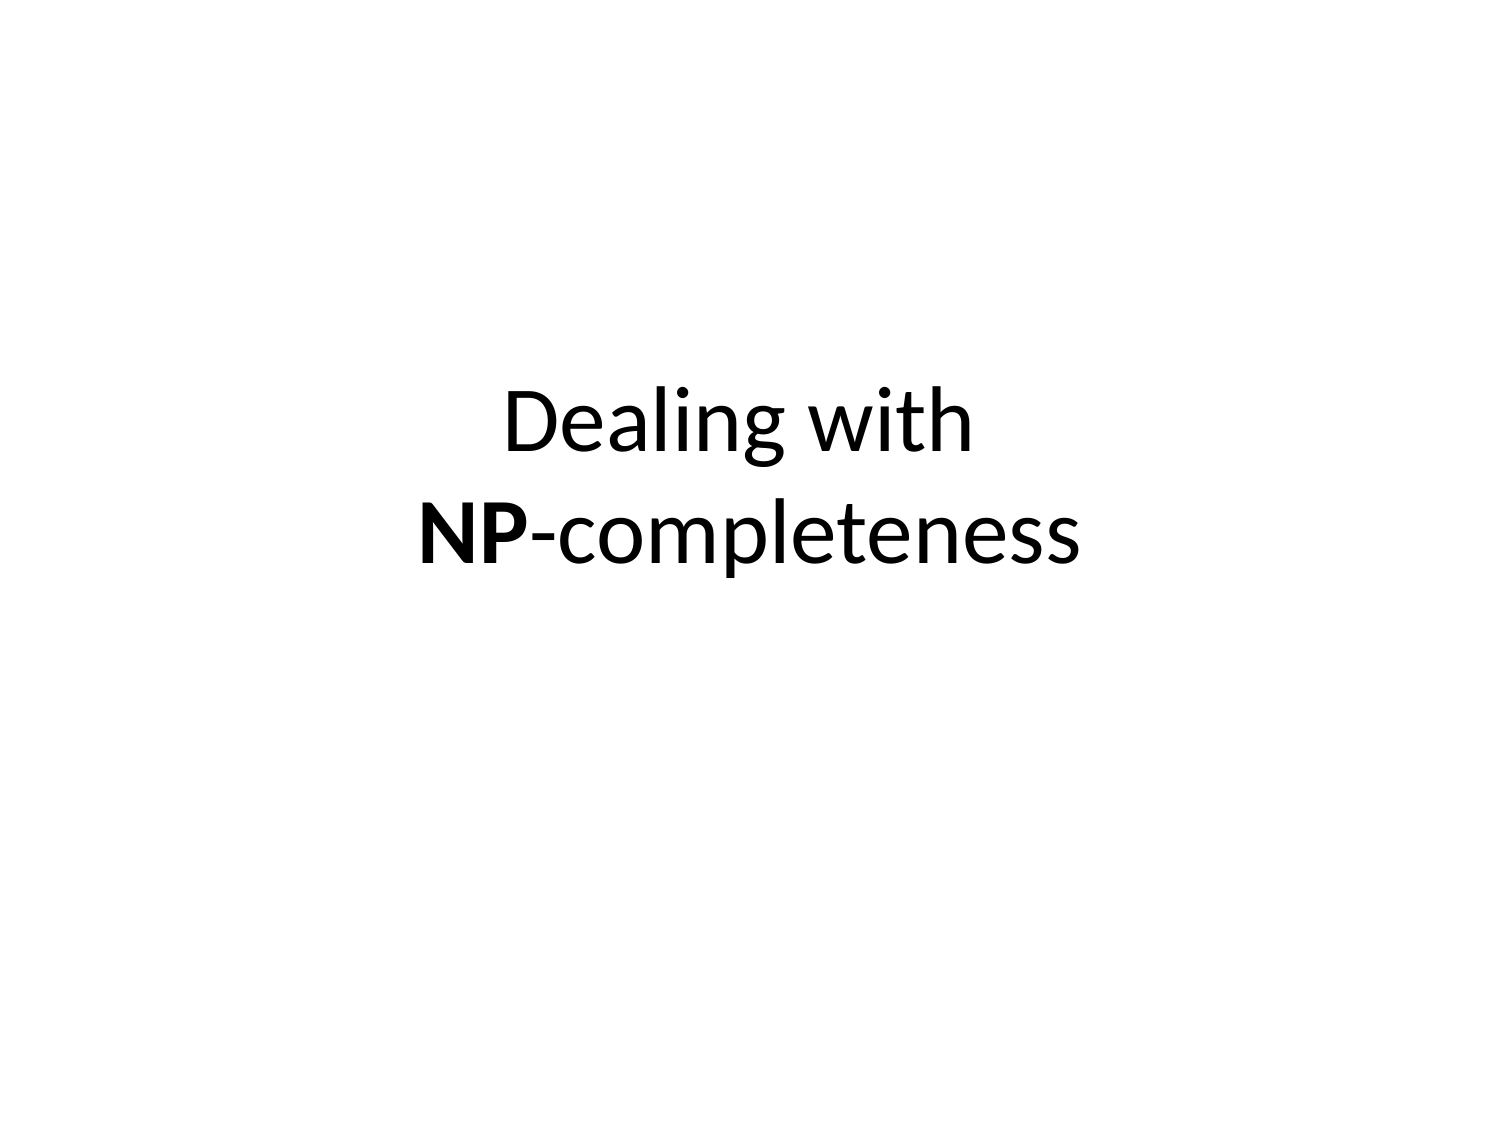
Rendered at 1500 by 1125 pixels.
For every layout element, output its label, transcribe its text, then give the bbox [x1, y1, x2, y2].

title Dealing with NP-completeness [112, 349, 1388, 591]
